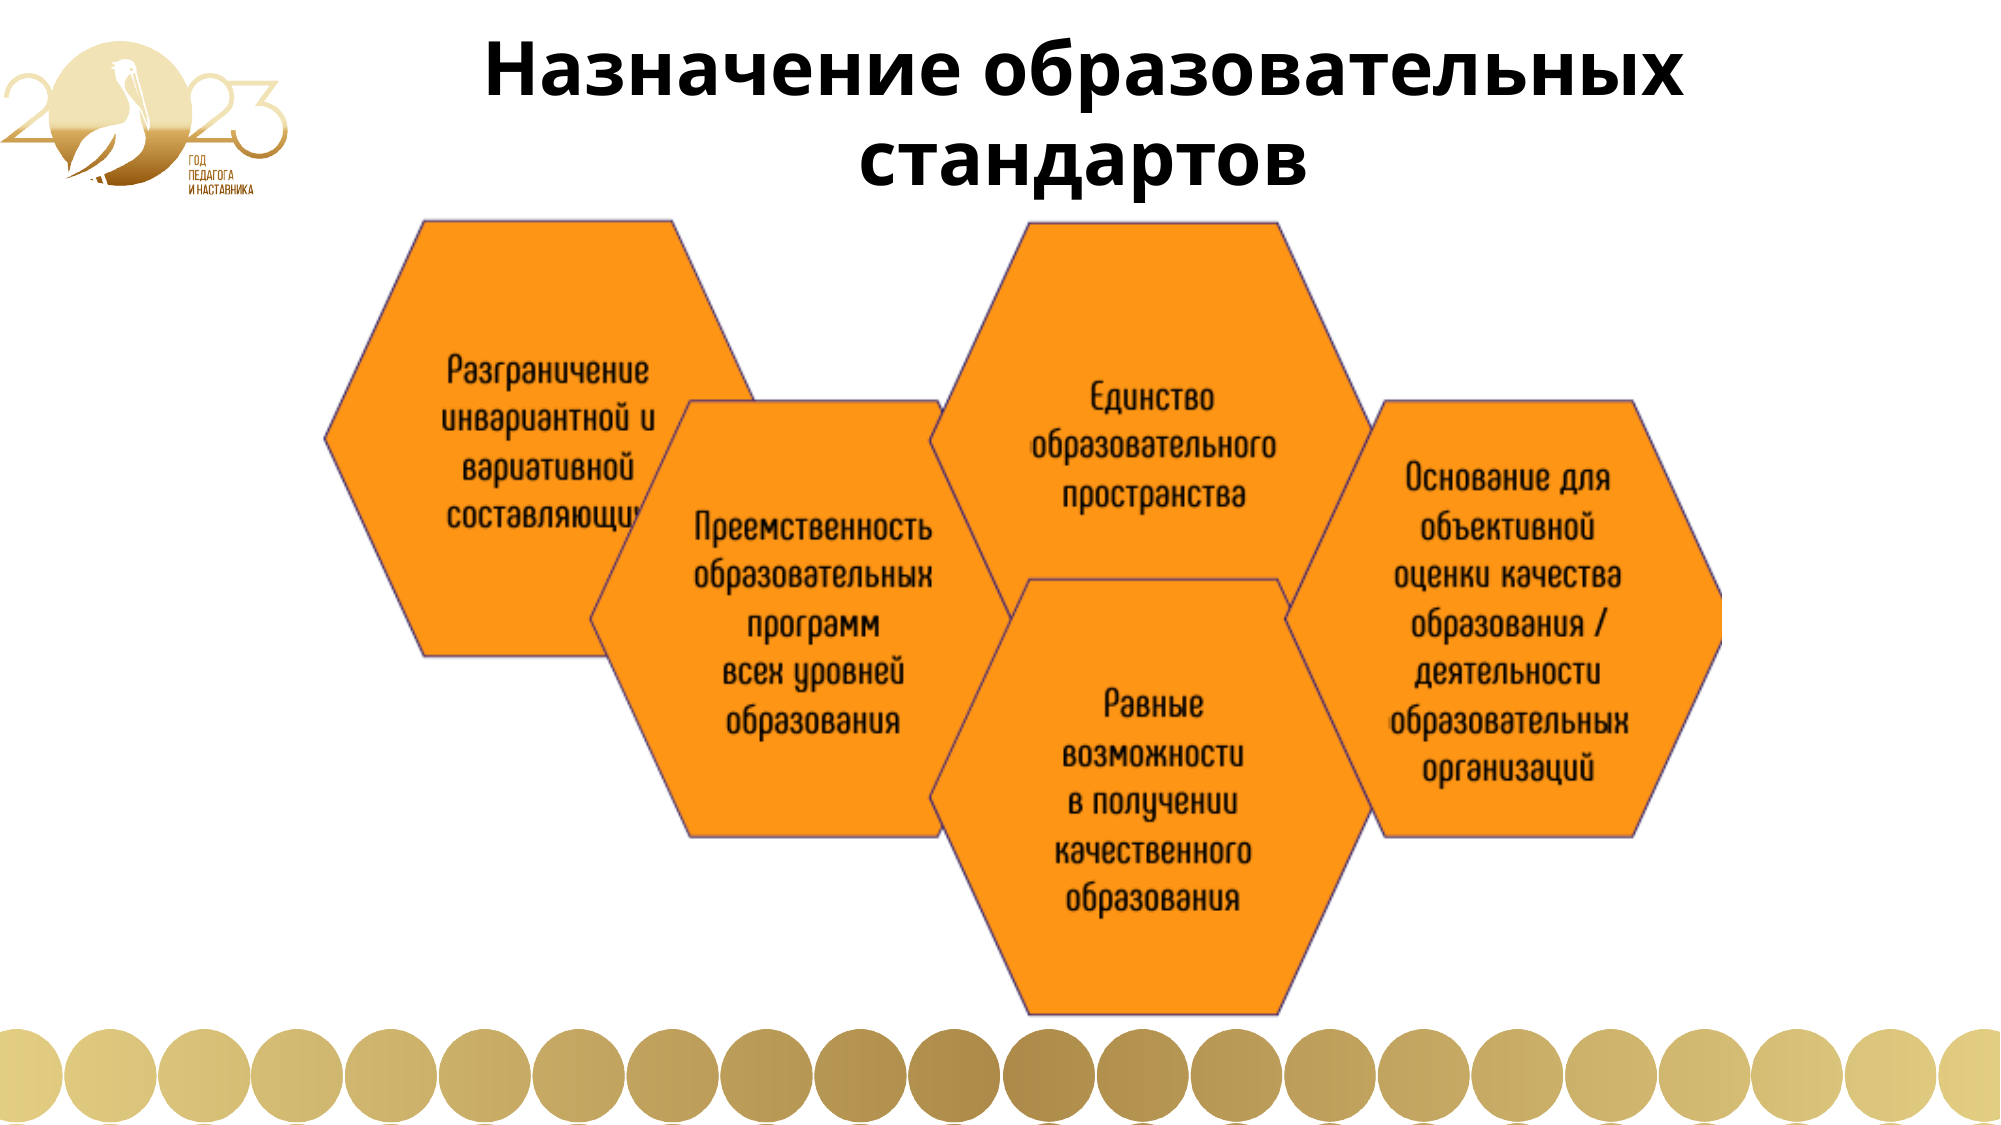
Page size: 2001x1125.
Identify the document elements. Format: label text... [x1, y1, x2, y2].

title Назначение образовательных стандартов [362, 26, 1807, 195]
picture [0, 41, 288, 195]
picture [1003, 1029, 2000, 1125]
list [277, 194, 1723, 1024]
picture [0, 1029, 1001, 1125]
